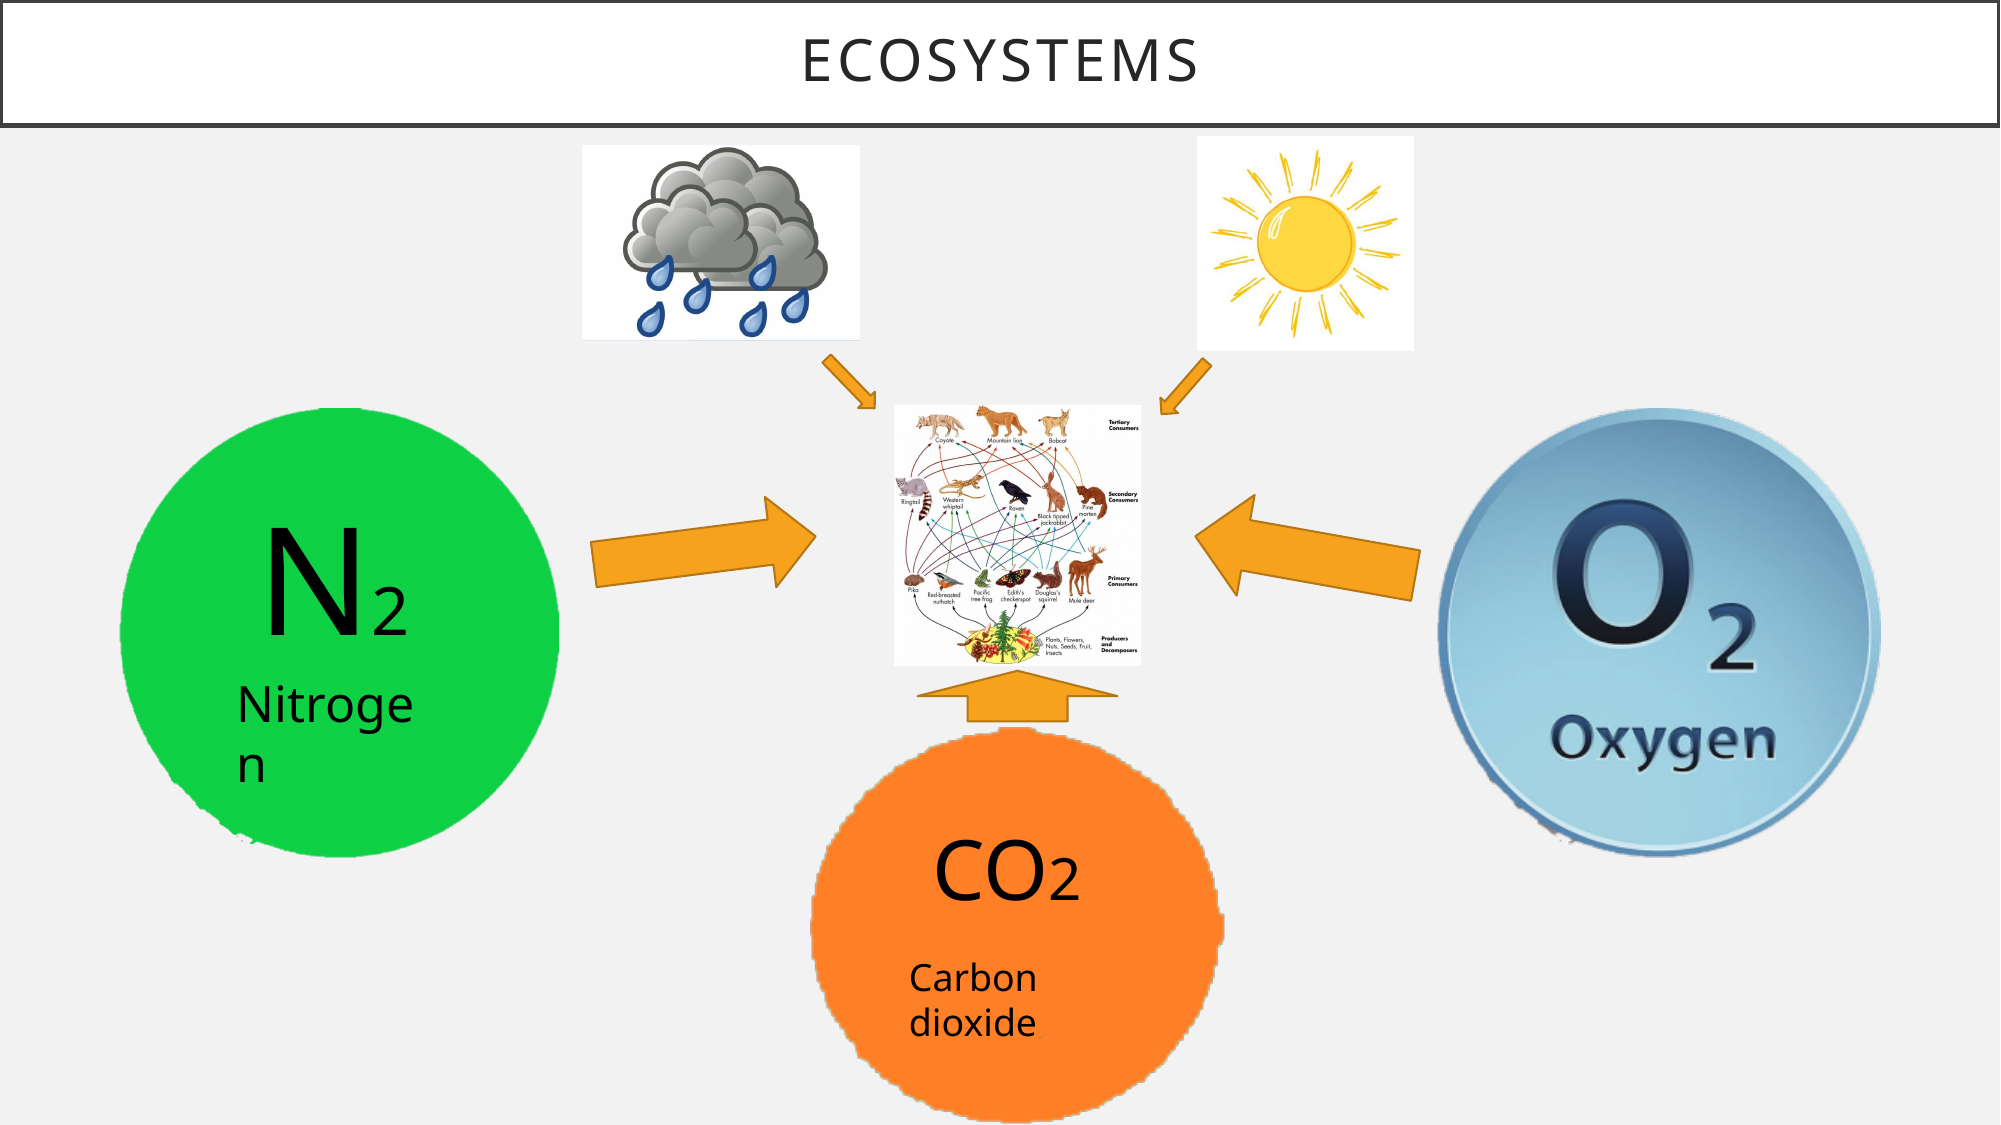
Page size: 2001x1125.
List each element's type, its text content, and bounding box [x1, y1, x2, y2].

text_box Ecosystems [0, 0, 2000, 126]
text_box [809, 726, 1226, 1125]
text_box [119, 136, 1881, 858]
